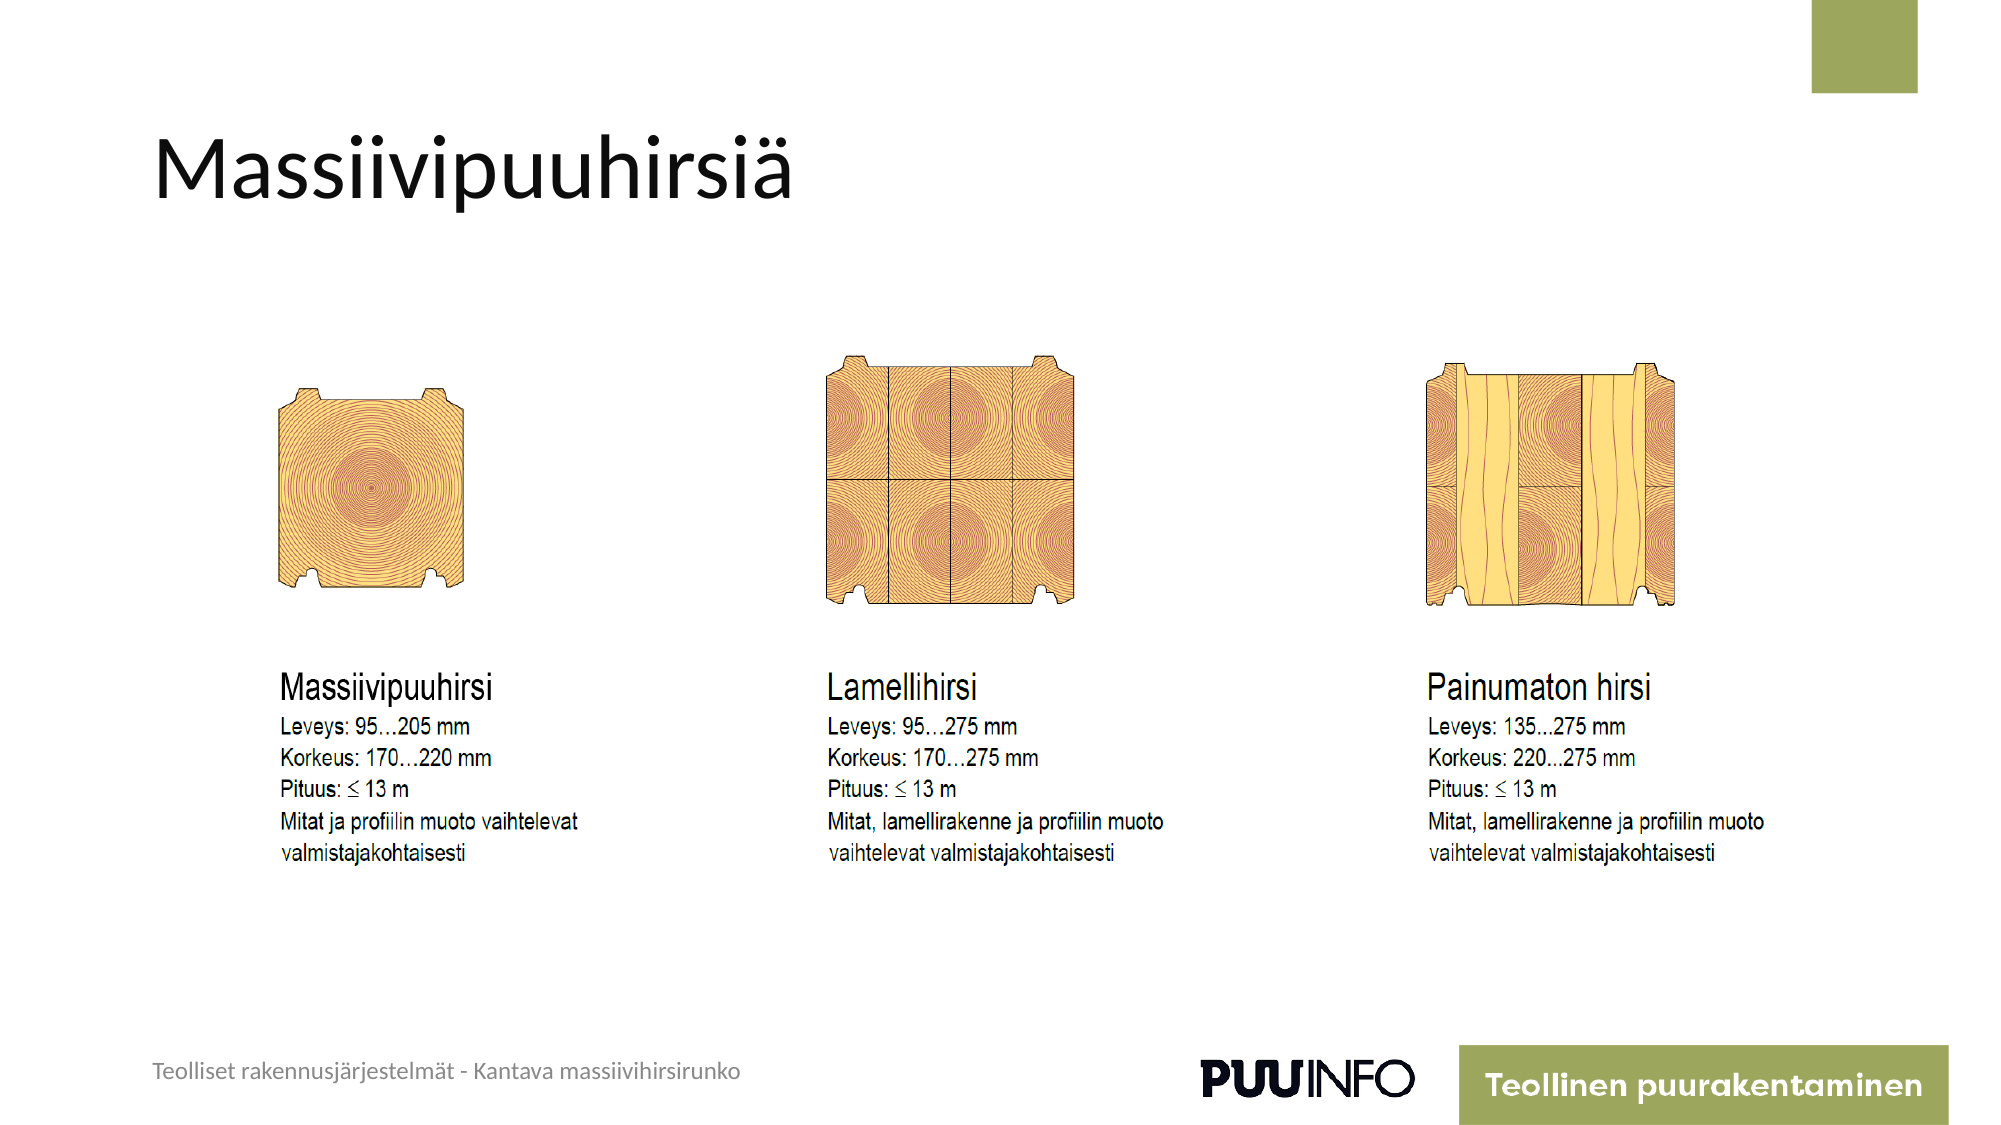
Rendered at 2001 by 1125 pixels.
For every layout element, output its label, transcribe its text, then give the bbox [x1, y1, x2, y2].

footer Teolliset rakennusjärjestelmät - Kantava massiivihirsirunko [137, 1039, 813, 1100]
picture [0, 0, 2000, 1125]
title Massiivipuuhirsiä [137, 59, 1863, 278]
